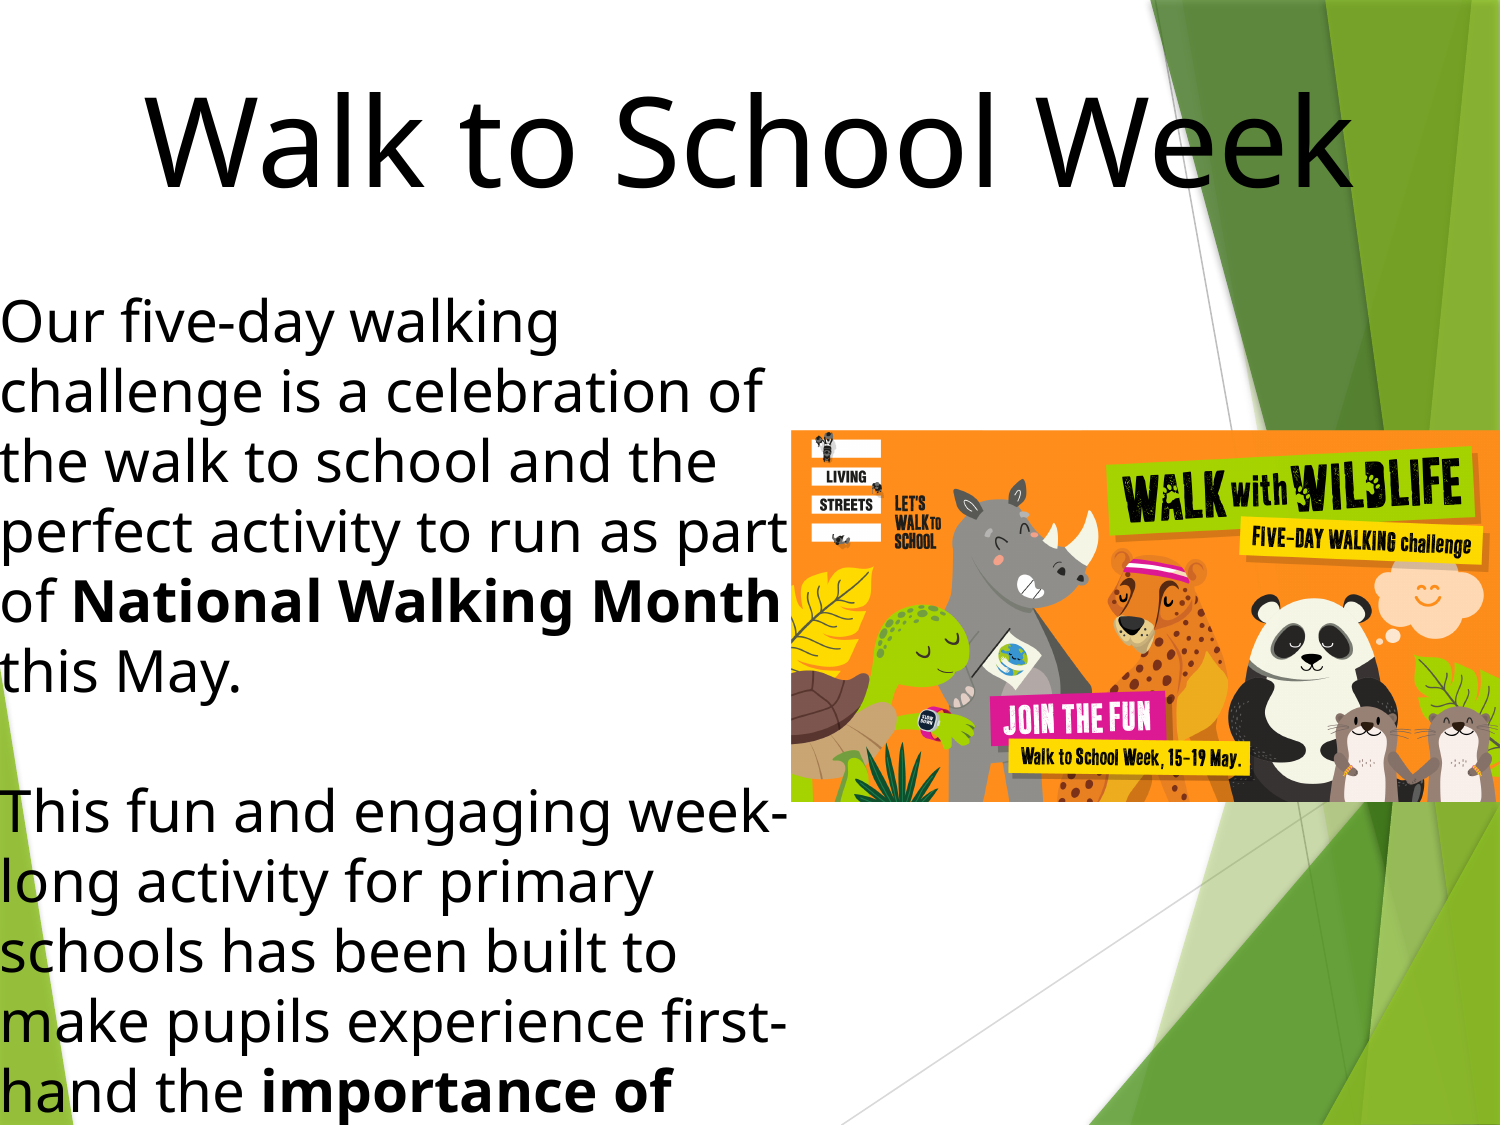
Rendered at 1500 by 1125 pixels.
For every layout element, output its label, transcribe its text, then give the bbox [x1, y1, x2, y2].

picture [790, 430, 1500, 803]
text_box Our five-day walking challenge is a celebration of the walk to school and the perfect activity to run as part of National Walking Month this May. This fun and engaging week-long activity for primary schools has been built to make pupils experience first-hand the importance of walking to school. [0, 276, 852, 1125]
text_box Walk to School Week [128, 55, 1372, 221]
